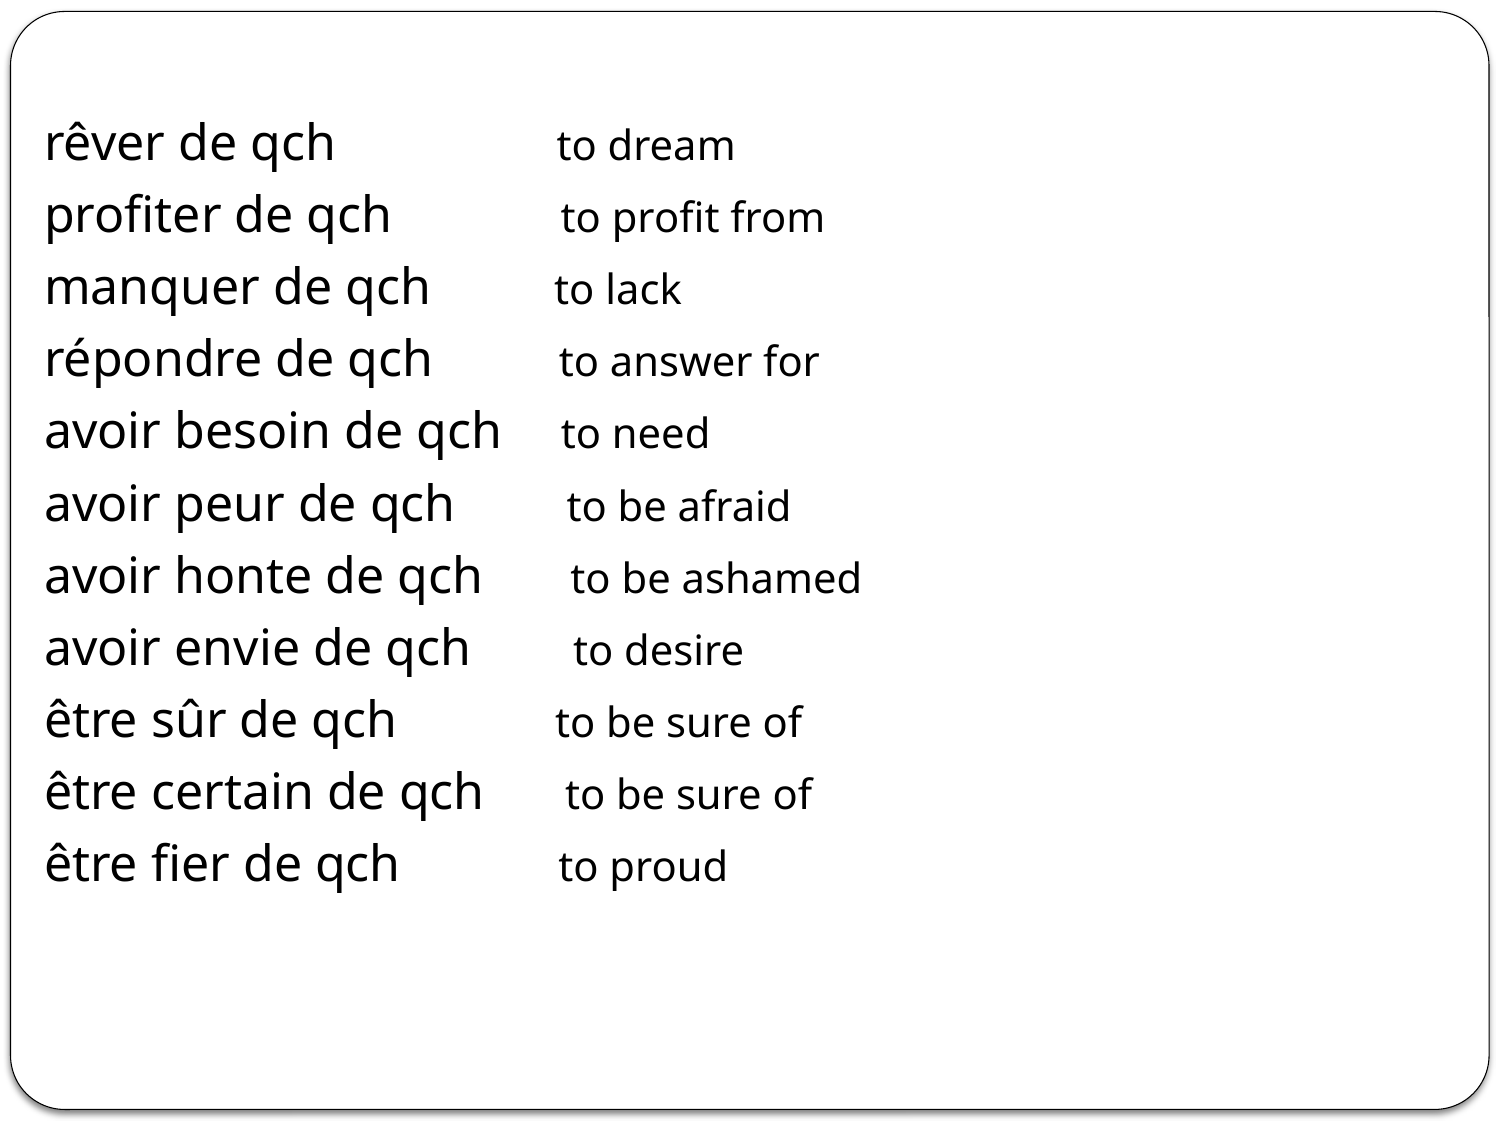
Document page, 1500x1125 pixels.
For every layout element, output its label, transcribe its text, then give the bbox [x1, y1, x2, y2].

list rêver de qch to dream profiter de qch to profit from manquer de qch to lack répondre de qch to answer for avoir besoin de qch to need avoir peur de qch to be afraid avoir honte de qch to be ashamed avoir envie de qch to desire être sûr de qch to be sure of être certain de qch to be sure of être fier de qch to proud [29, 30, 1471, 1083]
